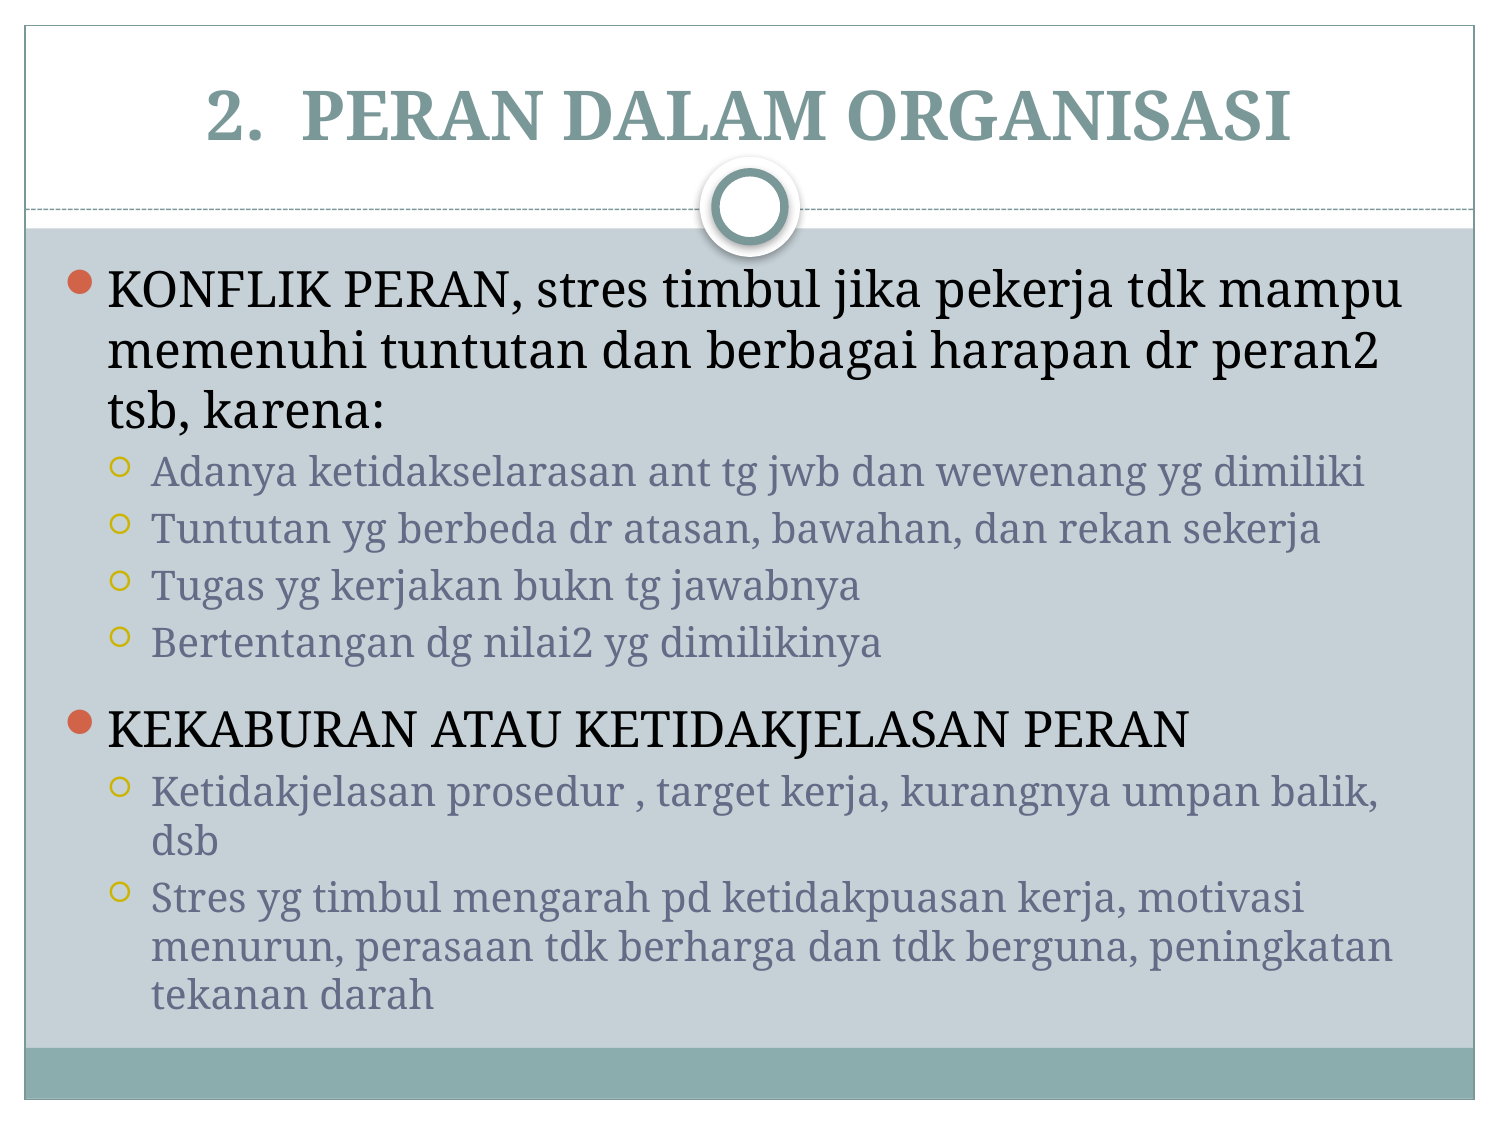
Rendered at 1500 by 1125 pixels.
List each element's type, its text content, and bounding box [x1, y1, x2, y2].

title 2. PERAN DALAM ORGANISASI [49, 37, 1450, 162]
list KONFLIK PERAN, stres timbul jika pekerja tdk mampu memenuhi tuntutan dan berbagai harapan dr peran2 tsb, karena: Adanya ketidakselarasan ant tg jwb dan wewenang yg dimiliki Tuntutan yg berbeda dr atasan, bawahan, dan rekan sekerja Tugas yg kerjakan bukn tg jawabnya Bertentangan dg nilai2 yg dimilikinya KEKABURAN ATAU KETIDAKJELASAN PERAN Ketidakjelasan prosedur , target kerja, kurangnya umpan balik, dsb Stres yg timbul mengarah pd ketidakpuasan kerja, motivasi menurun, perasaan tdk berharga dan tdk berguna, peningkatan tekanan darah [49, 250, 1445, 1038]
